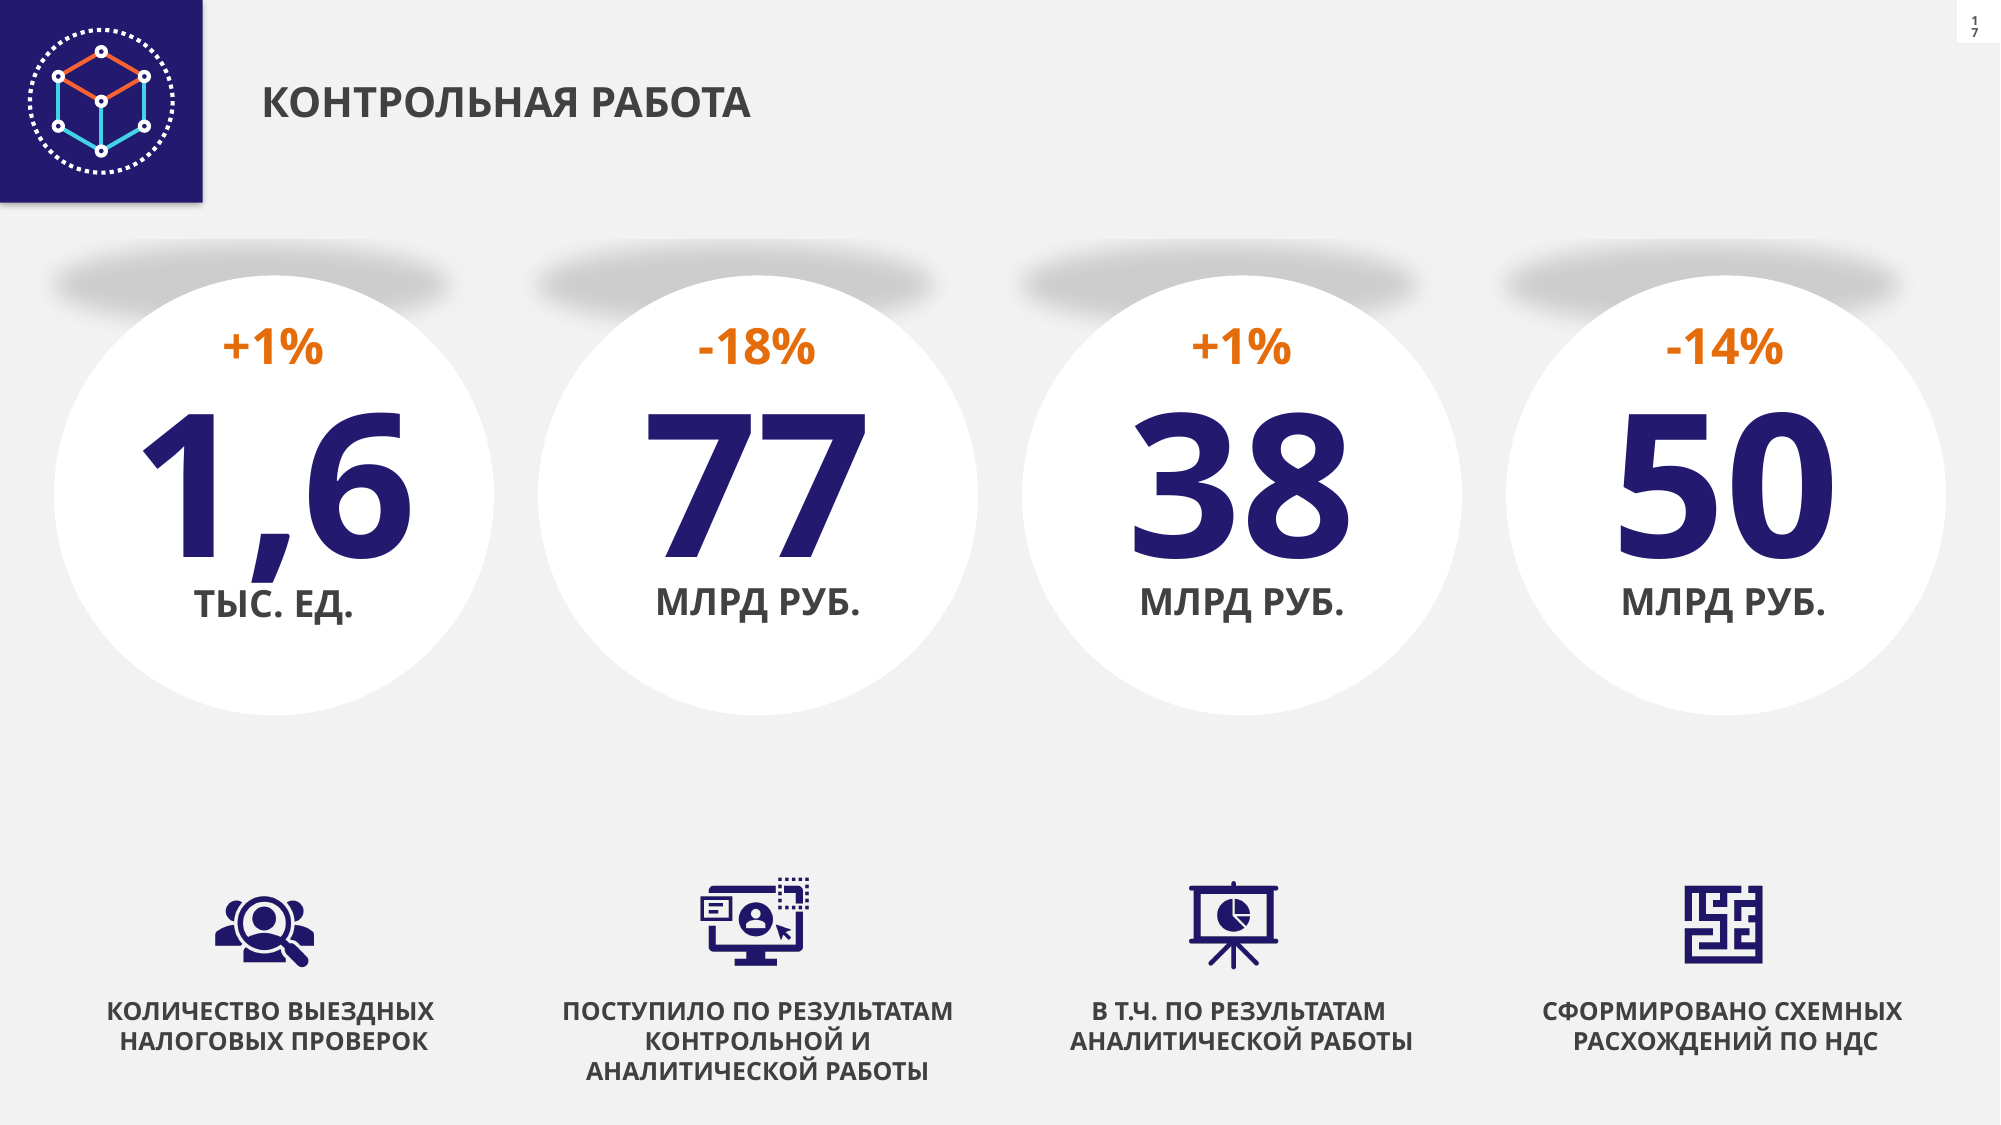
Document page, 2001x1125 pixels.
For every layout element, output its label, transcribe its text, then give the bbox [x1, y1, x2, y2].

text_box [566, 605, 950, 717]
text_box [592, 293, 669, 349]
text_box 1,6 [53, 349, 494, 605]
picture [698, 868, 812, 981]
text_box [1050, 605, 1434, 717]
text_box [27, 27, 175, 175]
text_box КОЛИЧЕСТВО ВЫЕЗДНЫХ НАЛОГОВЫХ ПРОВЕРОК [53, 987, 494, 1063]
text_box [193, 274, 355, 290]
picture [1667, 868, 1780, 981]
text_box 38 [1022, 349, 1462, 605]
text_box [1534, 605, 1918, 717]
text_box -14% [1637, 290, 1814, 398]
text_box -18% [669, 290, 846, 398]
text_box В Т.Ч. ПО РЕЗУЛЬТАТАМ АНАЛИТИЧЕСКОЙ РАБОТЫ [1022, 987, 1462, 1063]
text_box МЛРД РУБ. [595, 605, 921, 630]
picture [1176, 868, 1290, 981]
text_box [362, 292, 440, 349]
text_box [1645, 274, 1807, 290]
text_box [846, 292, 924, 349]
text_box [0, 0, 203, 203]
text_box МЛРД РУБ. [1561, 570, 1886, 630]
picture [208, 875, 321, 989]
text_box КОНТРОЛЬНАЯ РАБОТА [261, 0, 1880, 203]
text_box +1% [185, 290, 362, 398]
text_box ТЫС. ЕД. [111, 605, 437, 633]
text_box [108, 293, 185, 349]
text_box [1330, 292, 1408, 349]
text_box [1814, 292, 1892, 349]
text_box 77 [537, 349, 978, 605]
text_box +1% [1153, 290, 1330, 398]
text_box [1560, 293, 1637, 349]
text_box 50 [1506, 349, 1946, 605]
text_box [677, 274, 839, 290]
text_box МЛРД РУБ. [1079, 570, 1405, 630]
text_box СФОРМИРОВАНО СХЕМНЫХ РАСХОЖДЕНИЙ ПО НДС [1506, 987, 1946, 1063]
text_box [1076, 293, 1153, 349]
text_box ПОСТУПИЛО ПО РЕЗУЛЬТАТАМ КОНТРОЛЬНОЙ И АНАЛИТИЧЕСКОЙ РАБОТЫ [537, 987, 978, 1093]
text_box [1161, 274, 1323, 290]
text_box [82, 605, 466, 717]
